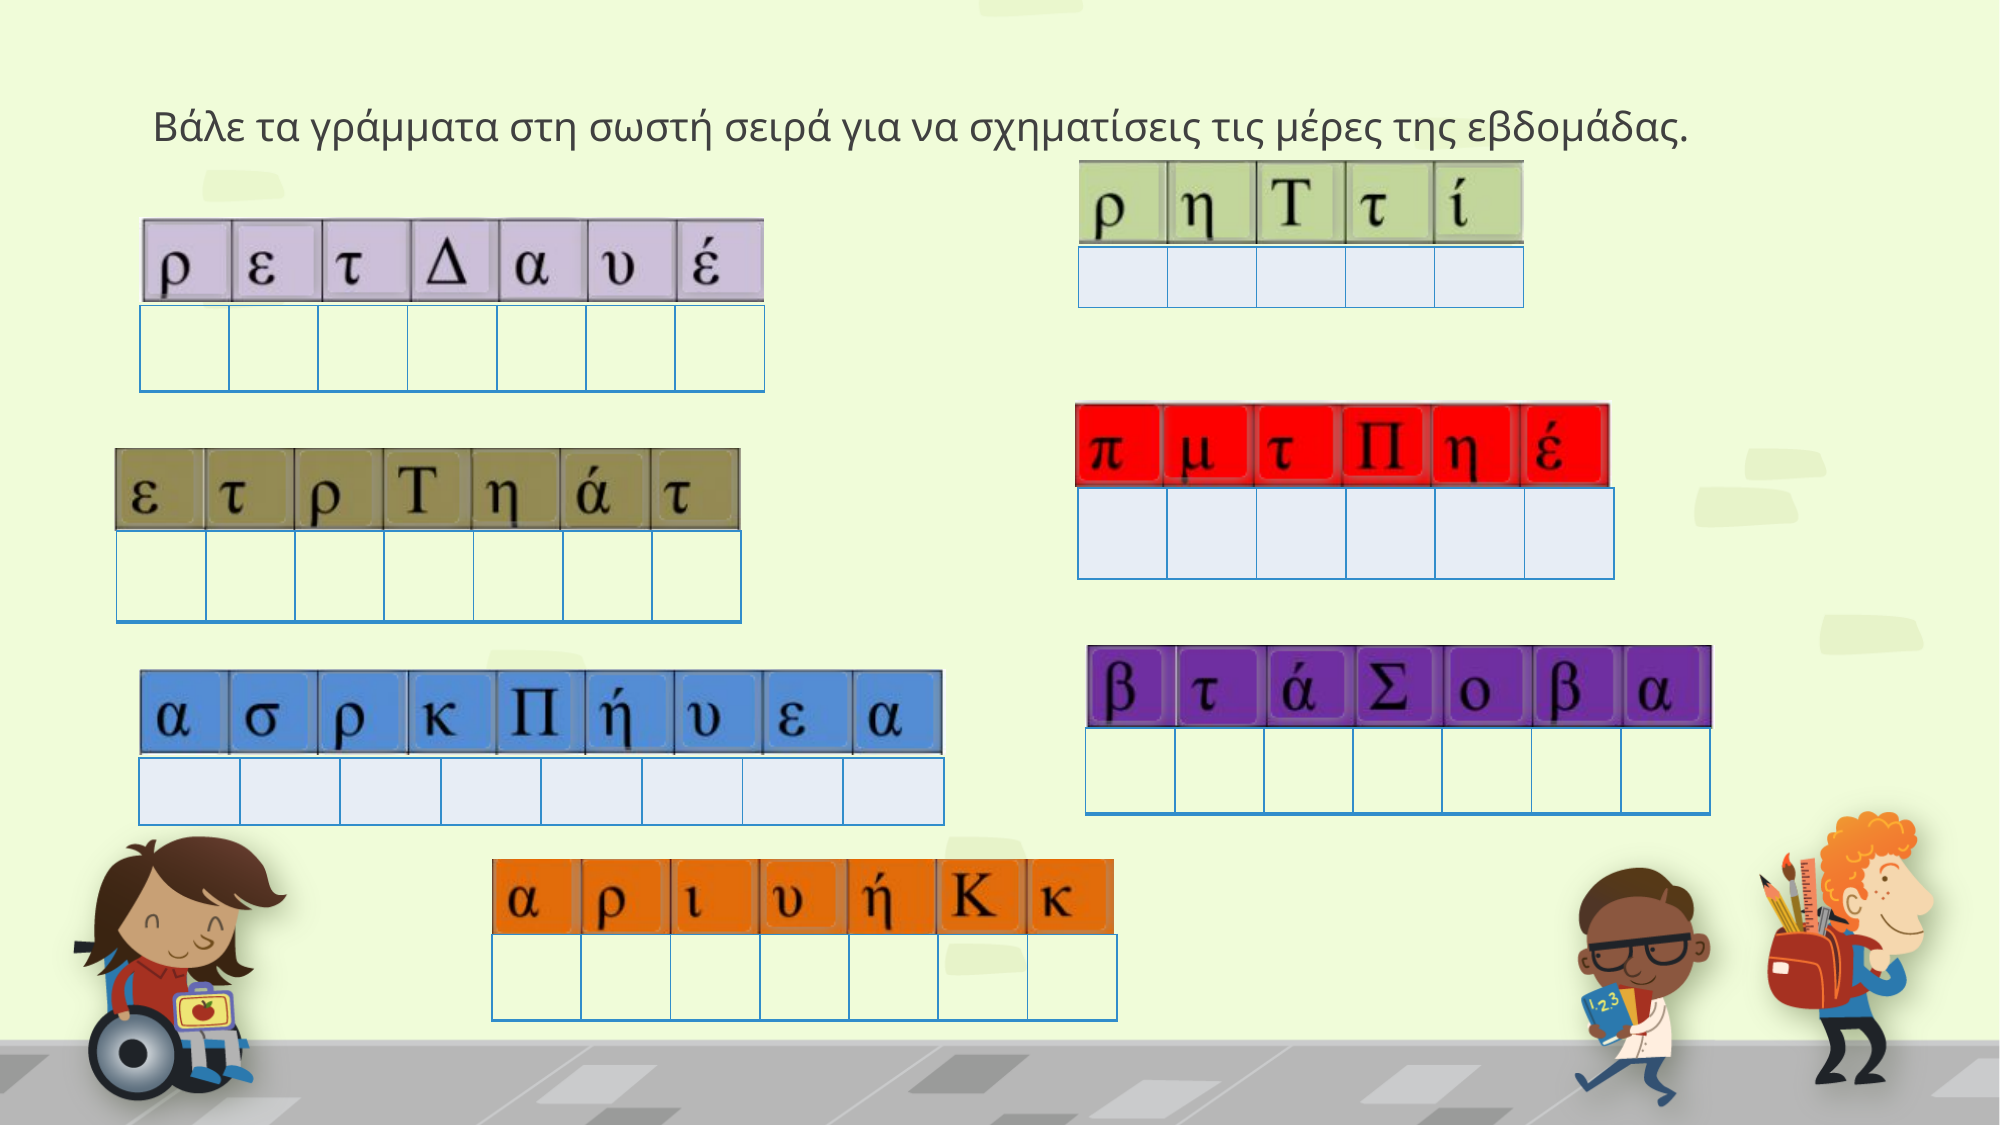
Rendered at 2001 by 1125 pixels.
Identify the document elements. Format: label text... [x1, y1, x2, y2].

table_header [140, 759, 239, 824]
table_header [319, 306, 407, 390]
table_header [1257, 489, 1345, 578]
table_header [761, 935, 848, 1019]
table_header [1525, 489, 1613, 578]
table_header [474, 532, 562, 620]
table_header [1354, 729, 1441, 812]
table_header [743, 759, 842, 824]
table_header [341, 759, 440, 824]
table_header [643, 759, 742, 824]
table_header [1265, 729, 1352, 812]
table_header [1257, 248, 1345, 307]
table_header [1028, 935, 1116, 1019]
table_header [1435, 248, 1523, 307]
table_header [1622, 729, 1709, 812]
table_header [1347, 489, 1434, 578]
table_header [850, 935, 937, 1019]
title Βάλε τα γράμματα στη σωστή σειρά για να σχηματίσεις τις μέρες της εβδομάδας. [137, 59, 1750, 159]
table_header [1079, 248, 1167, 307]
table_header [207, 532, 294, 620]
table_header [1079, 489, 1166, 578]
table_header [117, 532, 205, 620]
table_header [1346, 248, 1434, 307]
table_header [408, 306, 496, 390]
table_header [653, 532, 740, 620]
table_header [844, 759, 943, 824]
table_header [1176, 729, 1263, 812]
table_header [542, 759, 641, 824]
table_header [1168, 248, 1256, 307]
table_header [498, 306, 585, 390]
table_header [1168, 489, 1256, 578]
table_header [582, 935, 670, 1019]
table_header [676, 306, 764, 390]
table_header [296, 532, 383, 620]
table_header [671, 935, 759, 1019]
table_header [564, 532, 651, 620]
table_header [141, 306, 228, 390]
table_header [1532, 729, 1620, 812]
table_header [587, 306, 674, 390]
table_header [1436, 489, 1524, 578]
table_header [442, 759, 540, 824]
table_header [241, 759, 339, 824]
table_header [1086, 729, 1174, 812]
table_header [1443, 729, 1531, 812]
table_header [939, 935, 1027, 1019]
picture [0, 0, 2000, 1125]
table_header [230, 306, 317, 390]
table_header [493, 935, 580, 1019]
table_header [385, 532, 473, 620]
